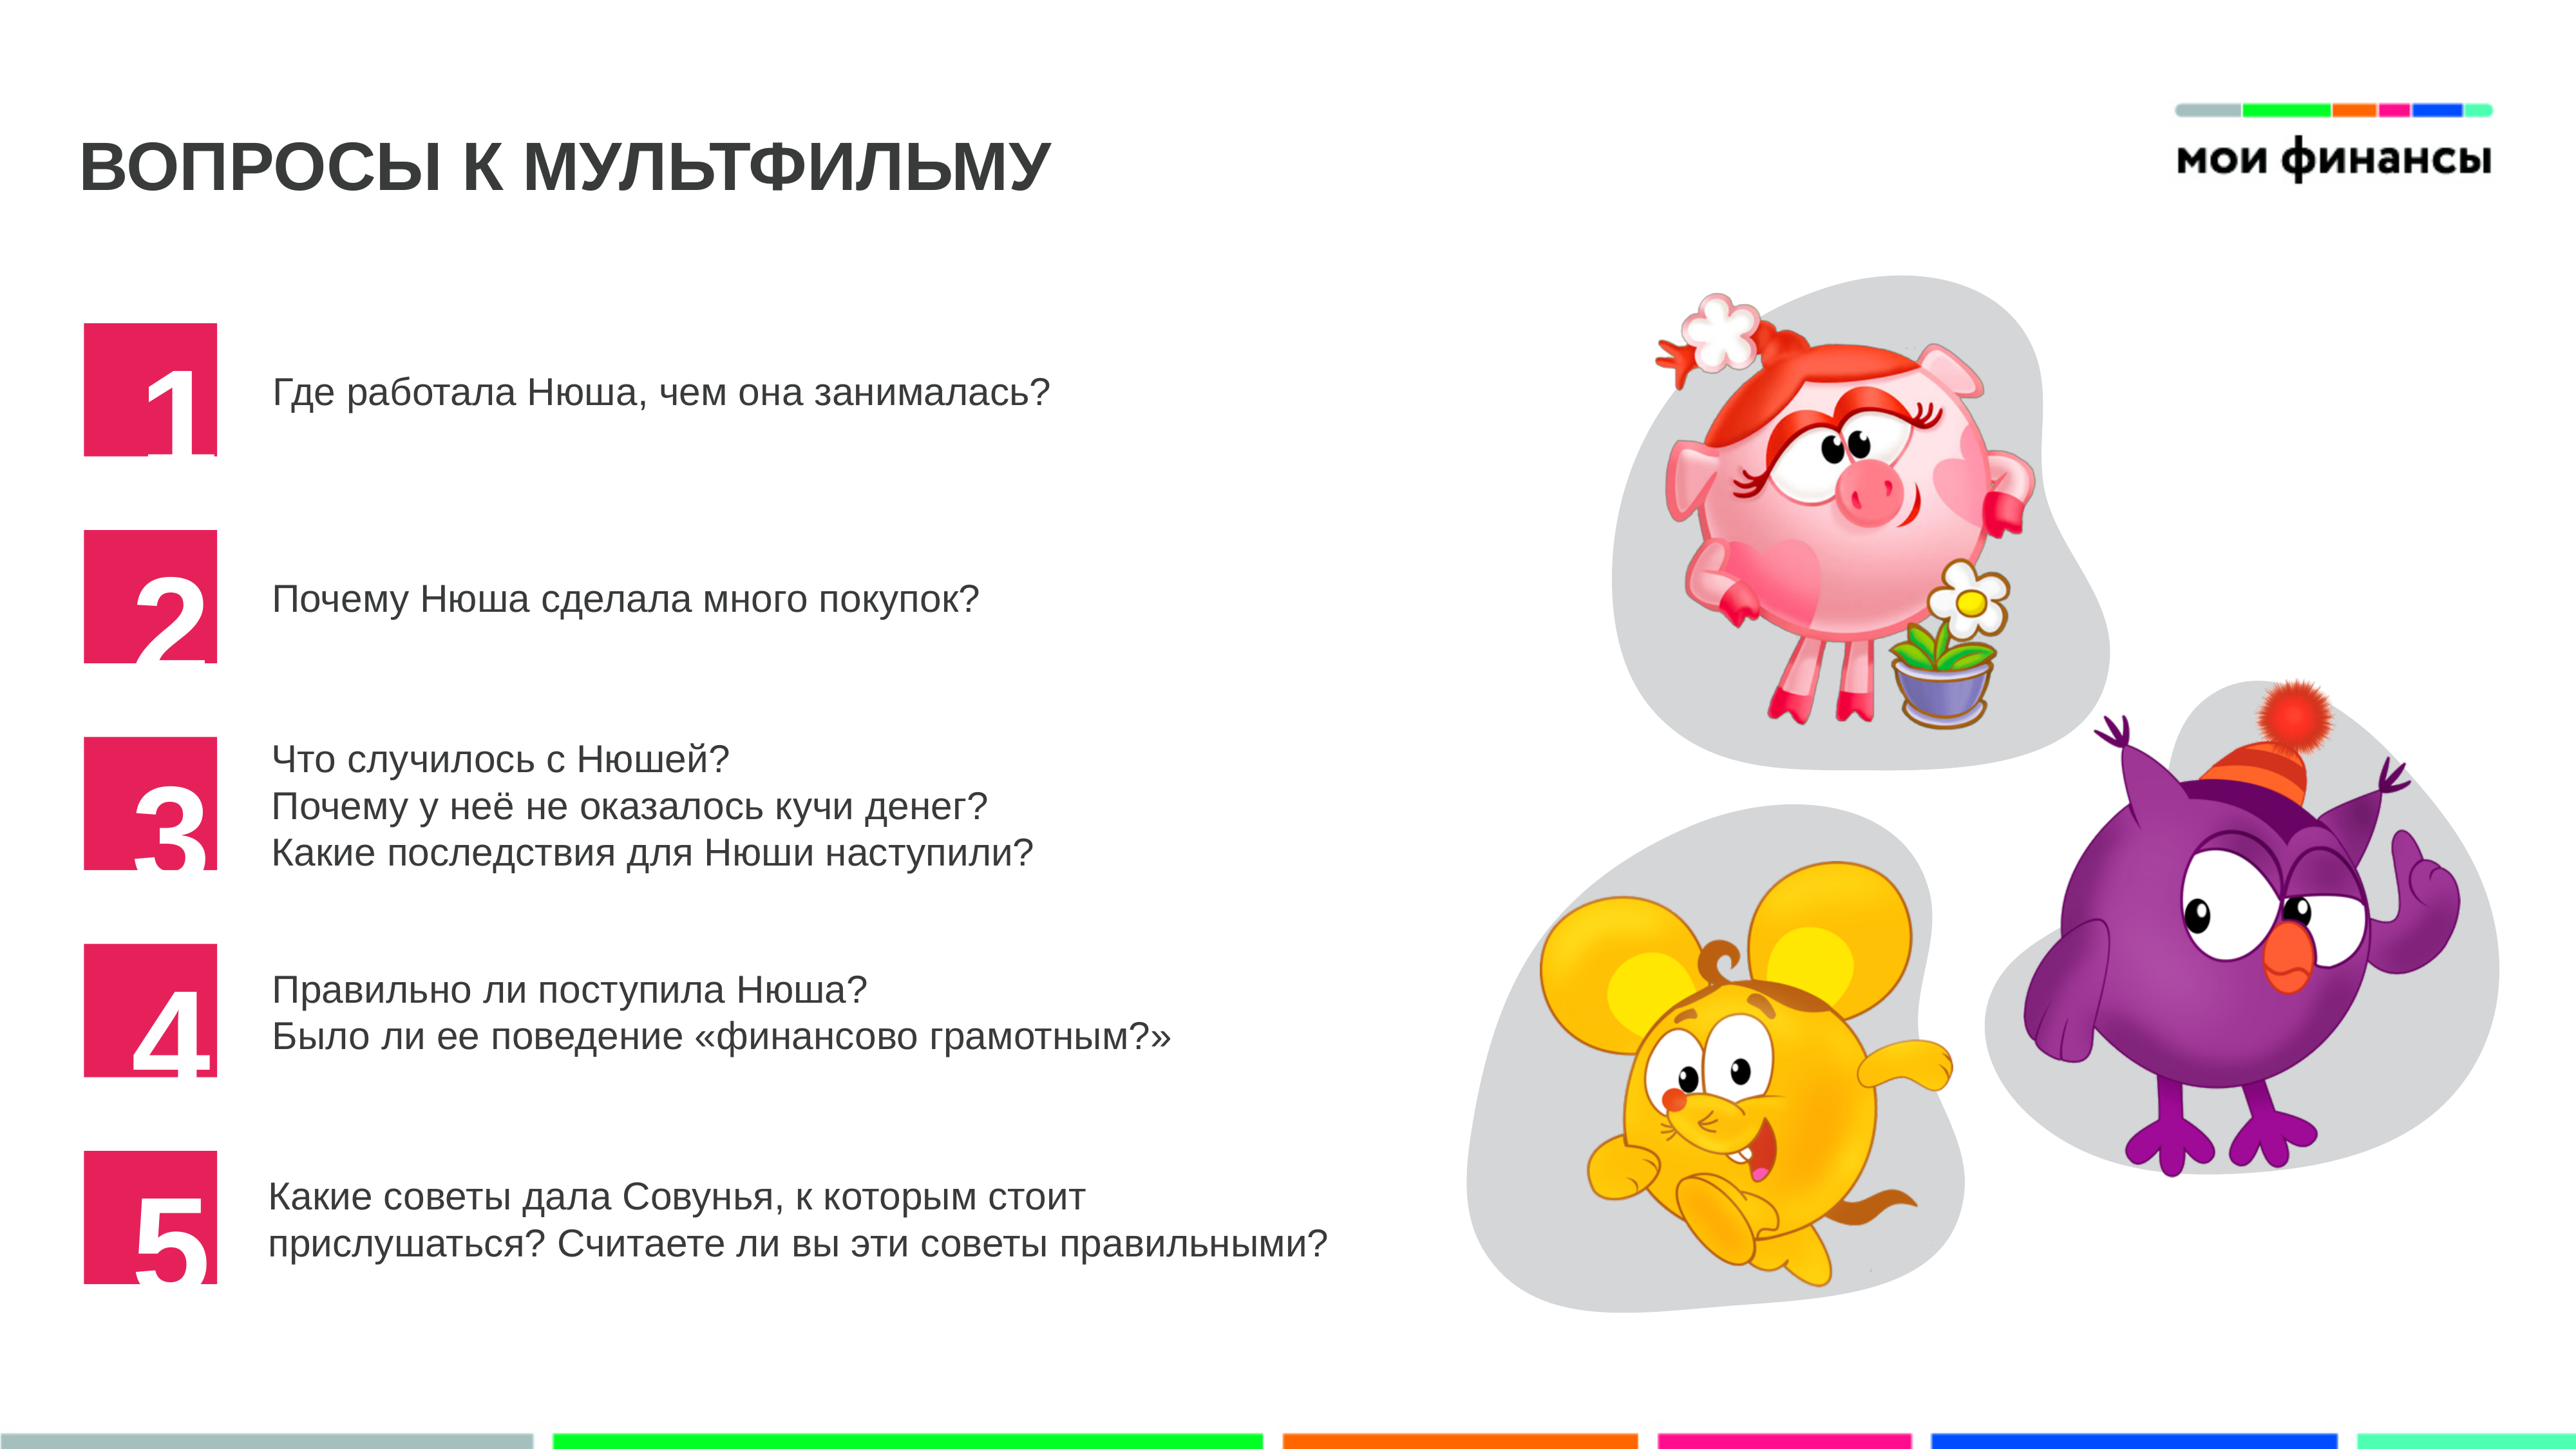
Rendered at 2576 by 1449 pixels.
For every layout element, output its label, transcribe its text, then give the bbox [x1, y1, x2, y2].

text_box Где работала Нюша, чем она занималась? [267, 361, 1058, 419]
text_box ВОПРОСЫ К МУЛЬТФИЛЬМУ [73, 116, 1602, 209]
text_box 4 [126, 942, 217, 1124]
text_box Какие советы дала Совунья, к которым стоит прислушаться? Считаете ли вы эти советы правильными? [263, 1165, 1372, 1270]
text_box 3 [126, 738, 217, 920]
text_box 1 [134, 321, 225, 504]
text_box Что случилось с Нюшей? Почему у неё не оказалось кучи денег? Какие последствия для Нюши наступили? [266, 728, 1041, 879]
text_box [84, 1151, 126, 1284]
text_box [84, 530, 126, 663]
text_box Почему Нюша сделала много покупок? [267, 567, 987, 625]
picture [0, 0, 2576, 1449]
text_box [1984, 677, 2500, 1178]
text_box [84, 737, 218, 871]
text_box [1466, 804, 1965, 1313]
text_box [1611, 275, 2110, 805]
text_box 5 [126, 1149, 217, 1331]
text_box Правильно ли поступила Нюша? Было ли ее поведение «финансово грамотным?» [267, 958, 1179, 1063]
text_box [84, 943, 126, 1077]
text_box [84, 323, 134, 457]
text_box 2 [126, 528, 217, 710]
